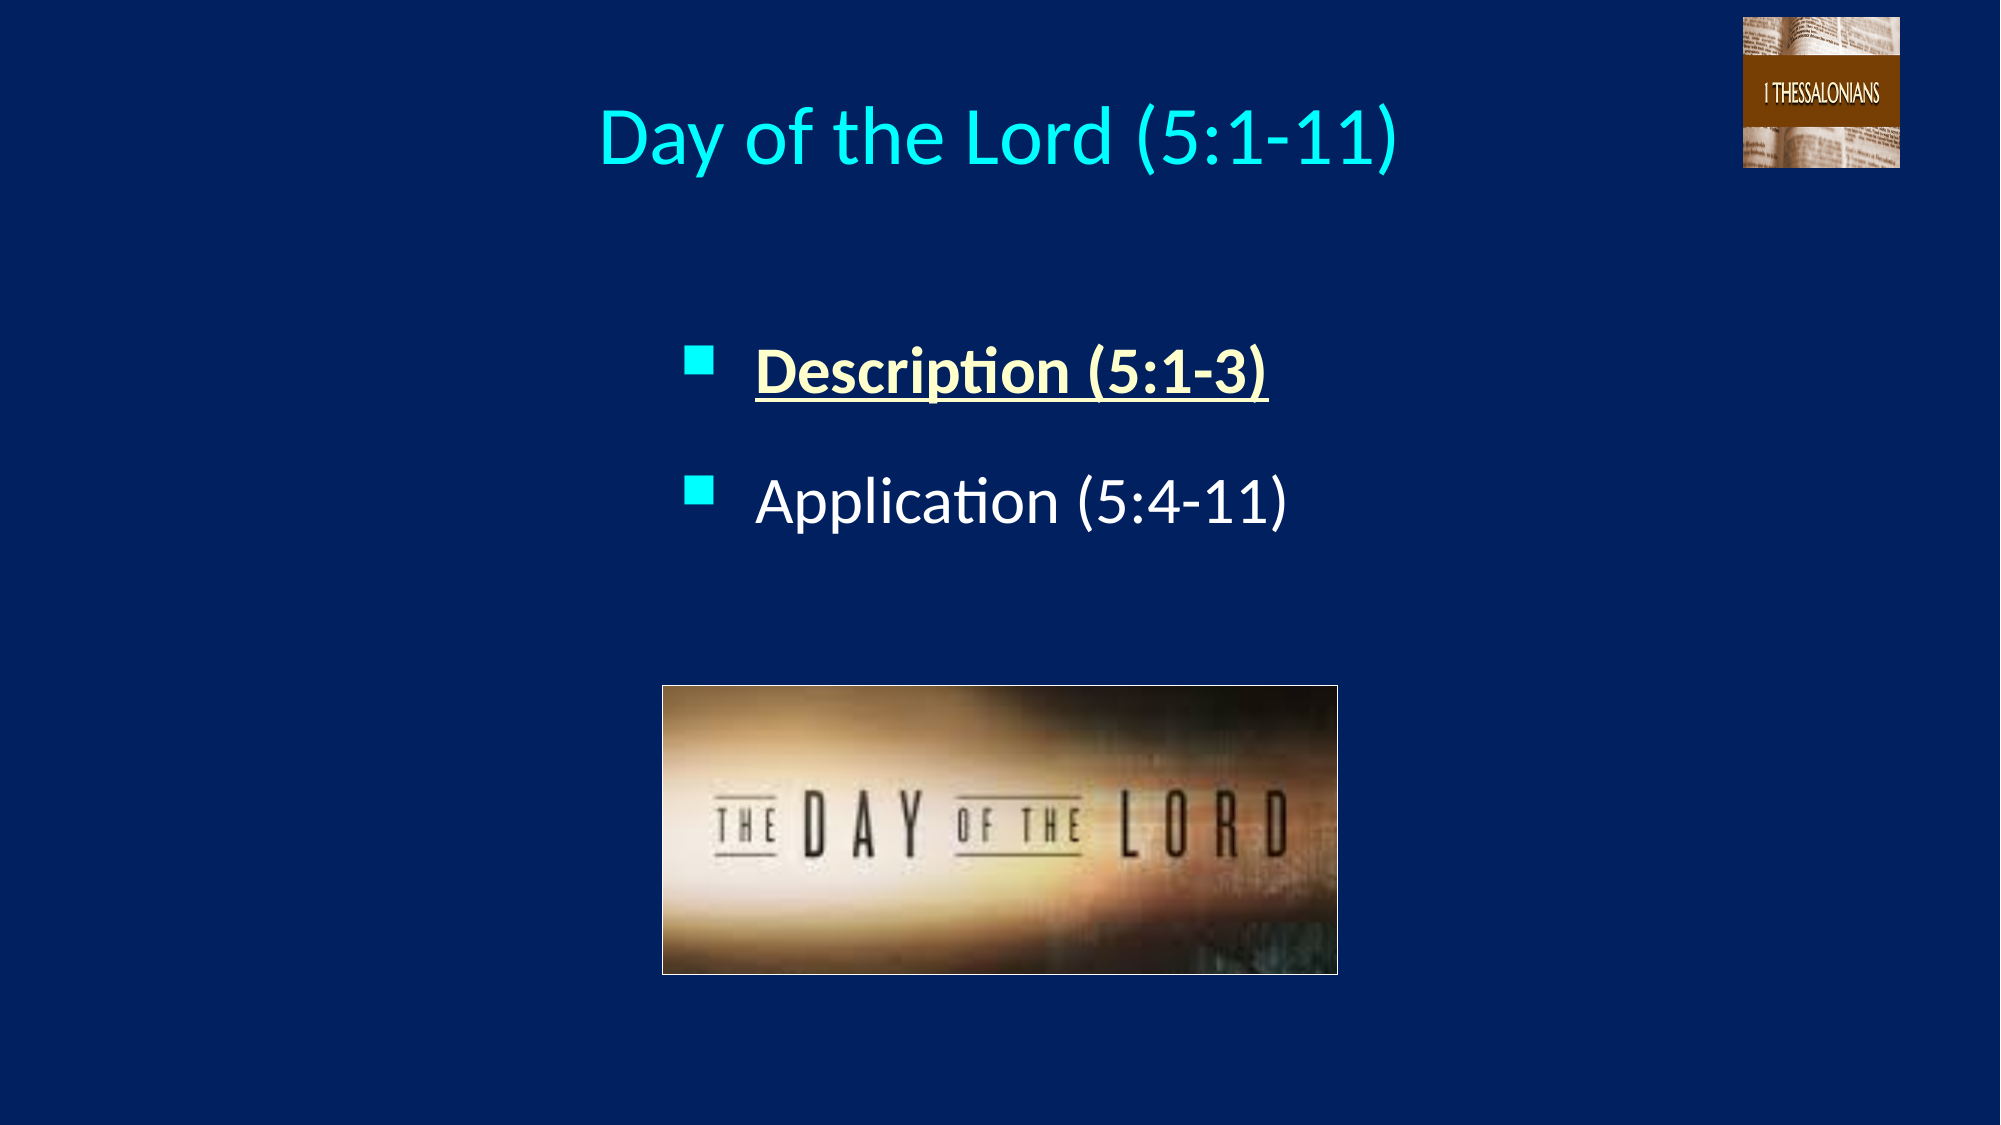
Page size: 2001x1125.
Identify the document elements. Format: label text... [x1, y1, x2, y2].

list Description (5:1-3) Application (5:4-11) [665, 318, 1335, 588]
picture [1742, 16, 1901, 168]
picture [662, 685, 1338, 976]
title Day of the Lord (5:1-11) [150, 37, 1850, 225]
